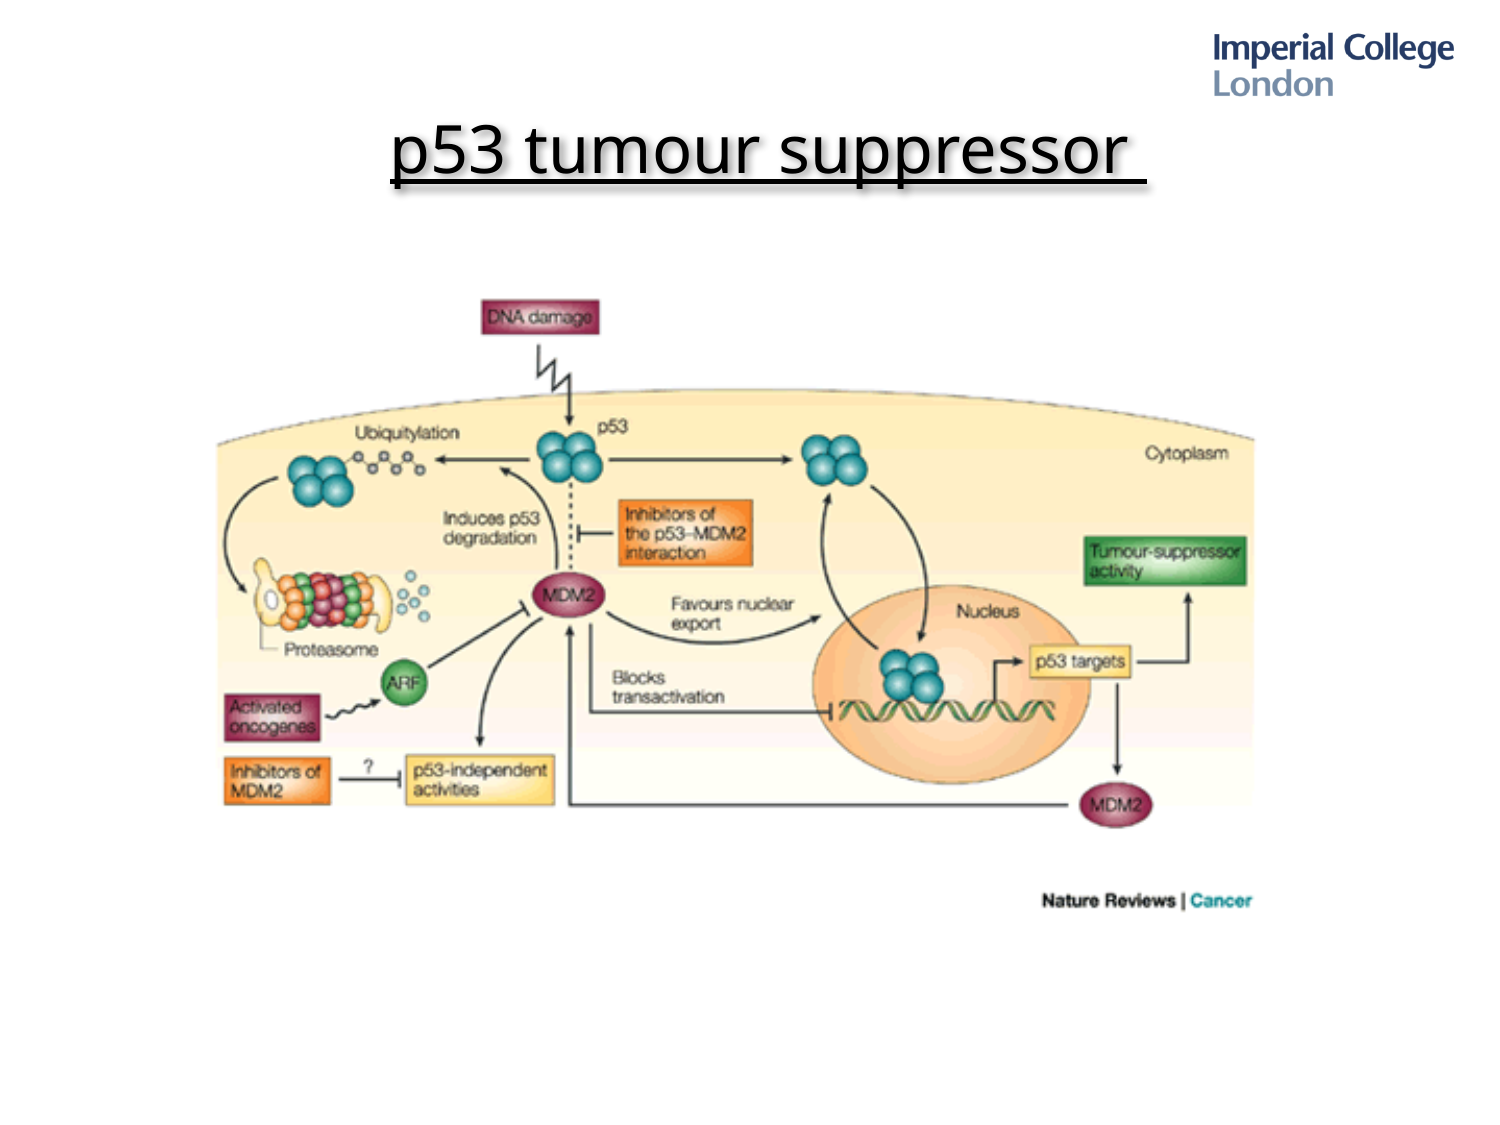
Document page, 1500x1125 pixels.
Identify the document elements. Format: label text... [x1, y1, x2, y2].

picture [112, 287, 1363, 926]
picture [1210, 30, 1457, 102]
text_box p53 tumour suppressor [374, 99, 1500, 195]
